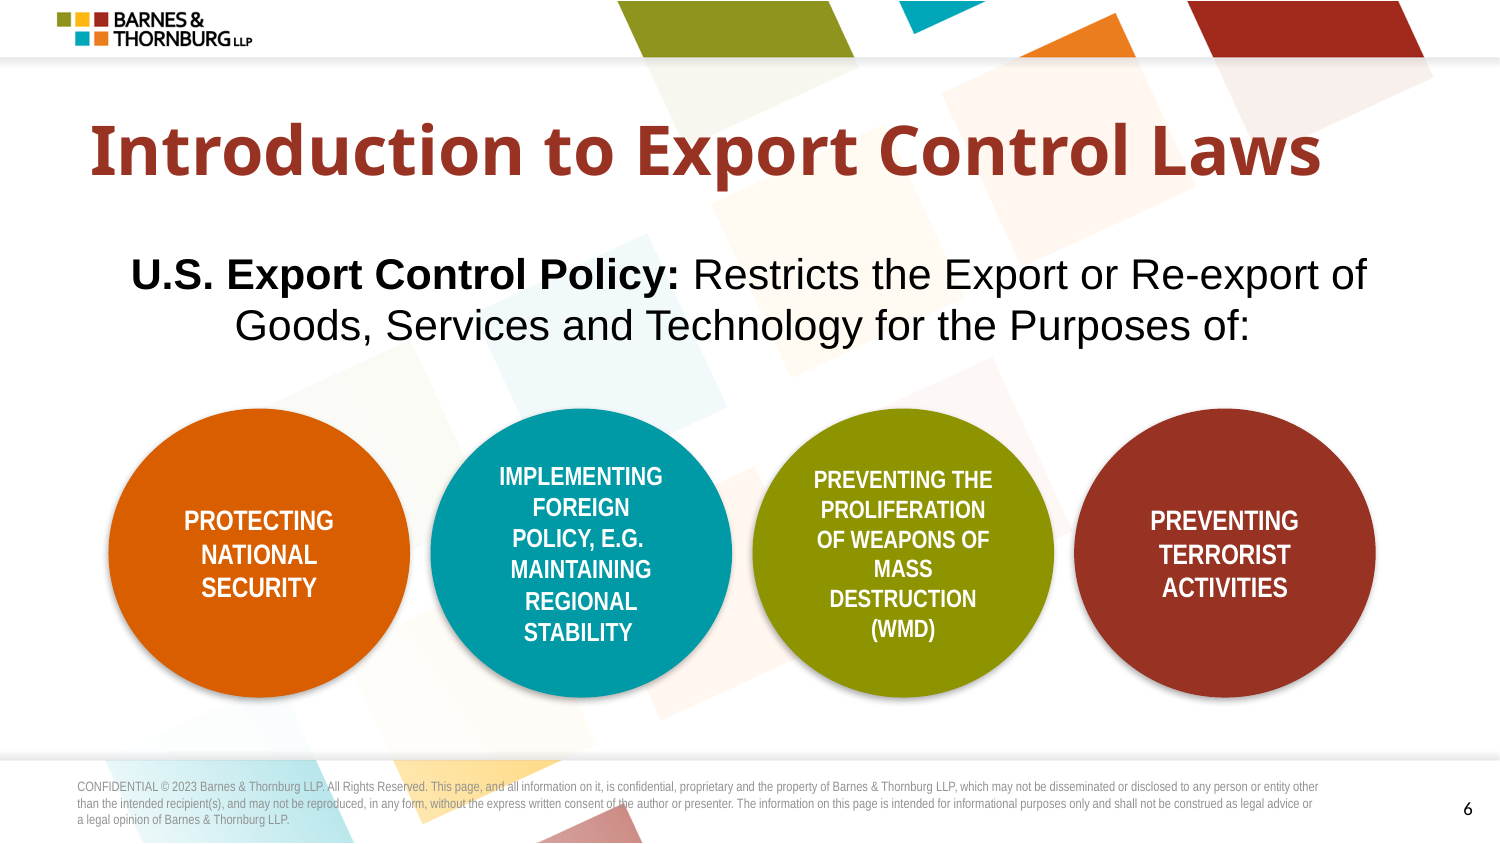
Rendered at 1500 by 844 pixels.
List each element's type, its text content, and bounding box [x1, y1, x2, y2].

text_box PROTECTING NATIONAL SECURITY [108, 408, 411, 698]
slide_number 6 [1137, 782, 1488, 827]
text_box IMPLEMENTING FOREIGN POLICY, E.G. MAINTAINING REGIONAL STABILITY [430, 408, 733, 698]
title Introduction to Export Control Laws [75, 77, 1425, 219]
text_box PREVENTING TERRORIST ACTIVITIES [1074, 408, 1376, 698]
list U.S. Export Control Policy: Restricts the Export or Re-export of Goods, Services and Technology for the Purposes of: [75, 238, 1424, 389]
picture [0, 1, 1500, 843]
text_box PREVENTING THE PROLIFERATION OF WEAPONS OF MASS DESTRUCTION (WMD) [752, 408, 1055, 698]
